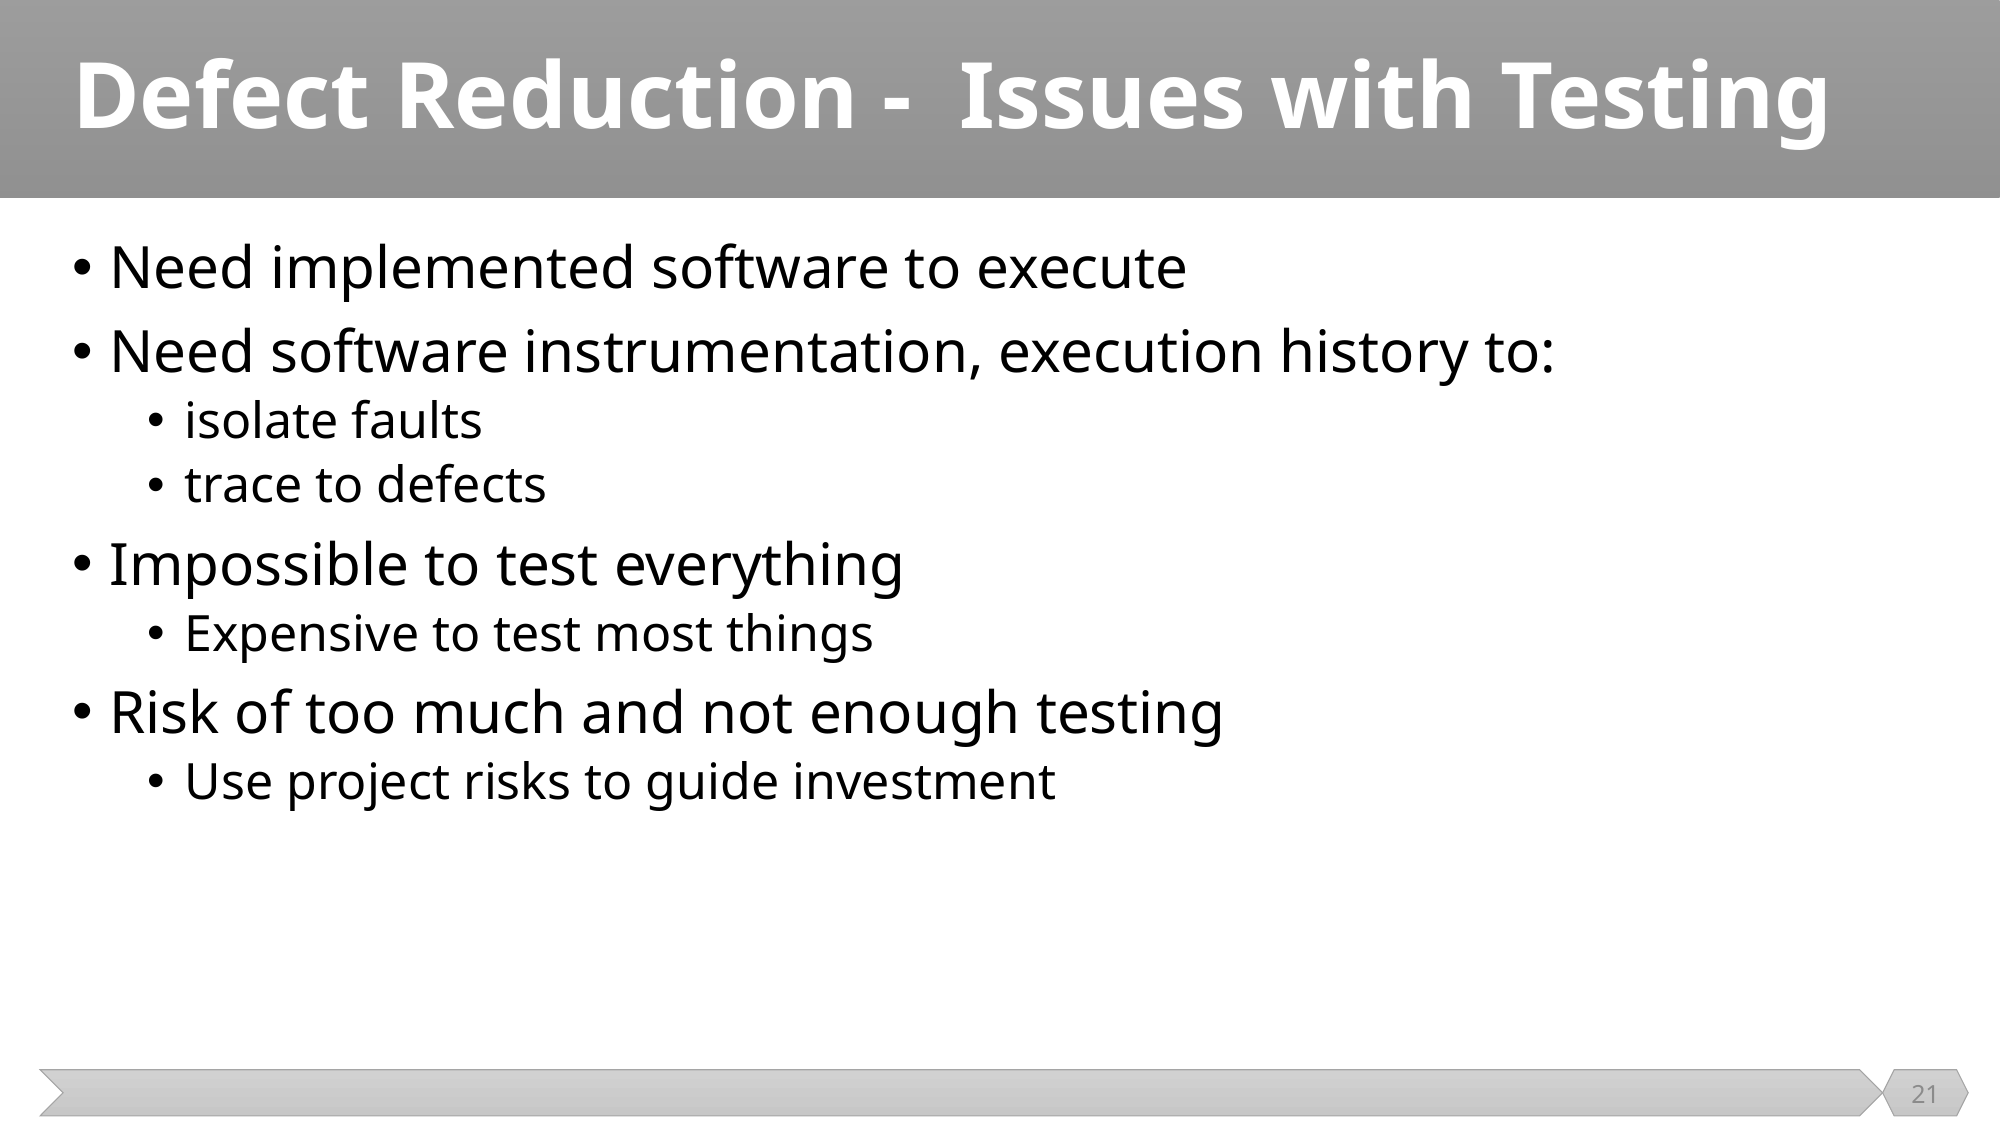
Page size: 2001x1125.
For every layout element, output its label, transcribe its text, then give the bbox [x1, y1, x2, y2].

title Defect Reduction - Issues with Testing [56, 0, 1969, 199]
slide_number 21 [1882, 1065, 1969, 1125]
list Need implemented software to execute Need software instrumentation, execution history to: isolate faults trace to defects Impossible to test everything Expensive to test most things Risk of too much and not enough testing Use project risks to guide investment [56, 230, 1969, 1010]
